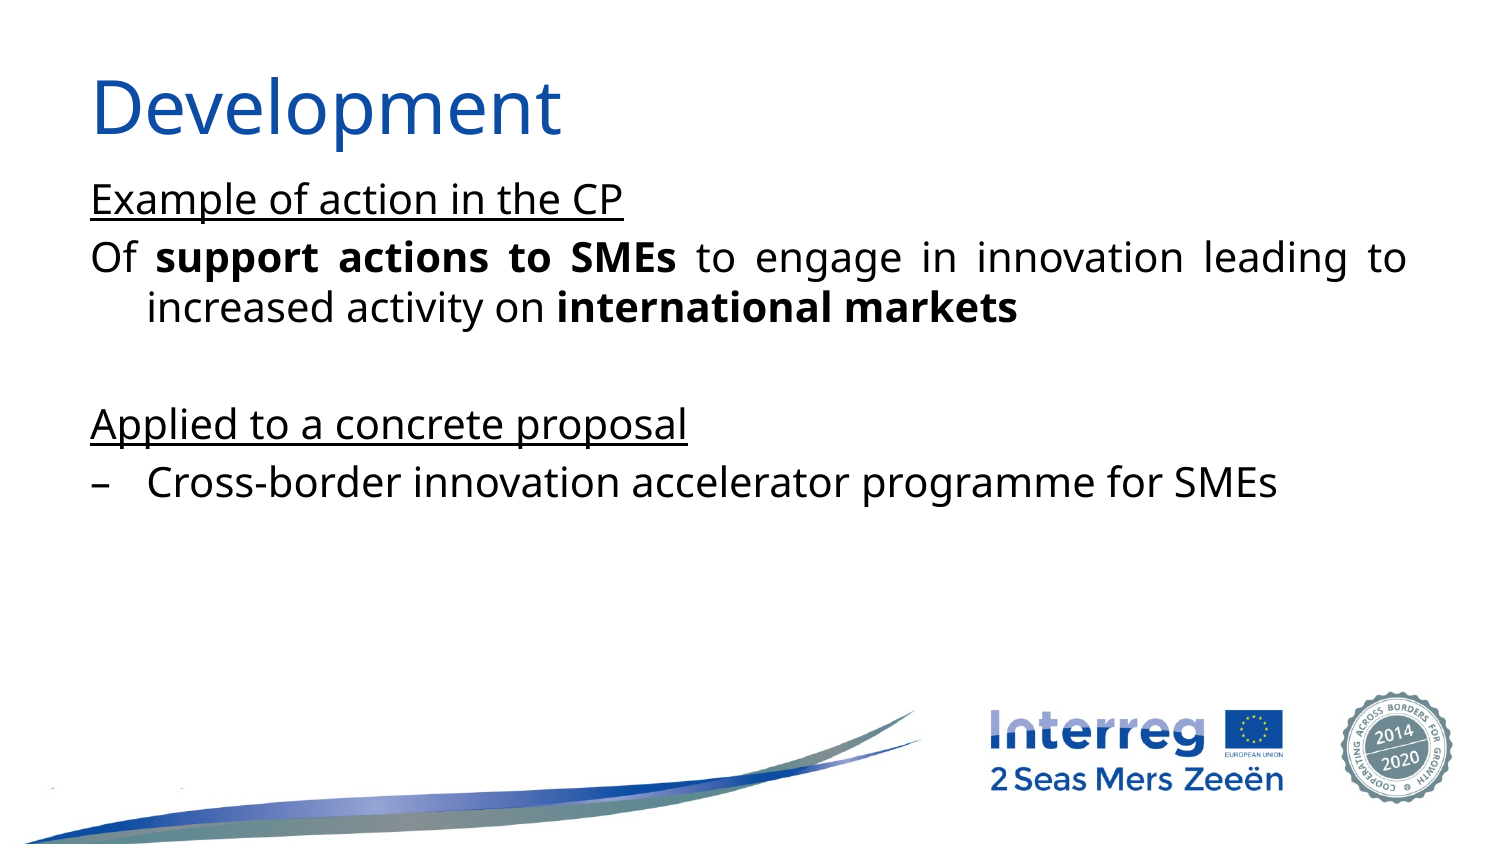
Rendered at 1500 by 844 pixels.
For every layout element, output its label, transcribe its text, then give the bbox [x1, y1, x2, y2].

picture [0, 710, 1311, 844]
list Example of action in the CP Of support actions to SMEs to engage in innovation leading to increased activity on international markets Applied to a concrete proposal Cross-border innovation accelerator programme for SMEs [74, 165, 1424, 723]
picture [1340, 691, 1453, 804]
title Development [74, 33, 1426, 175]
